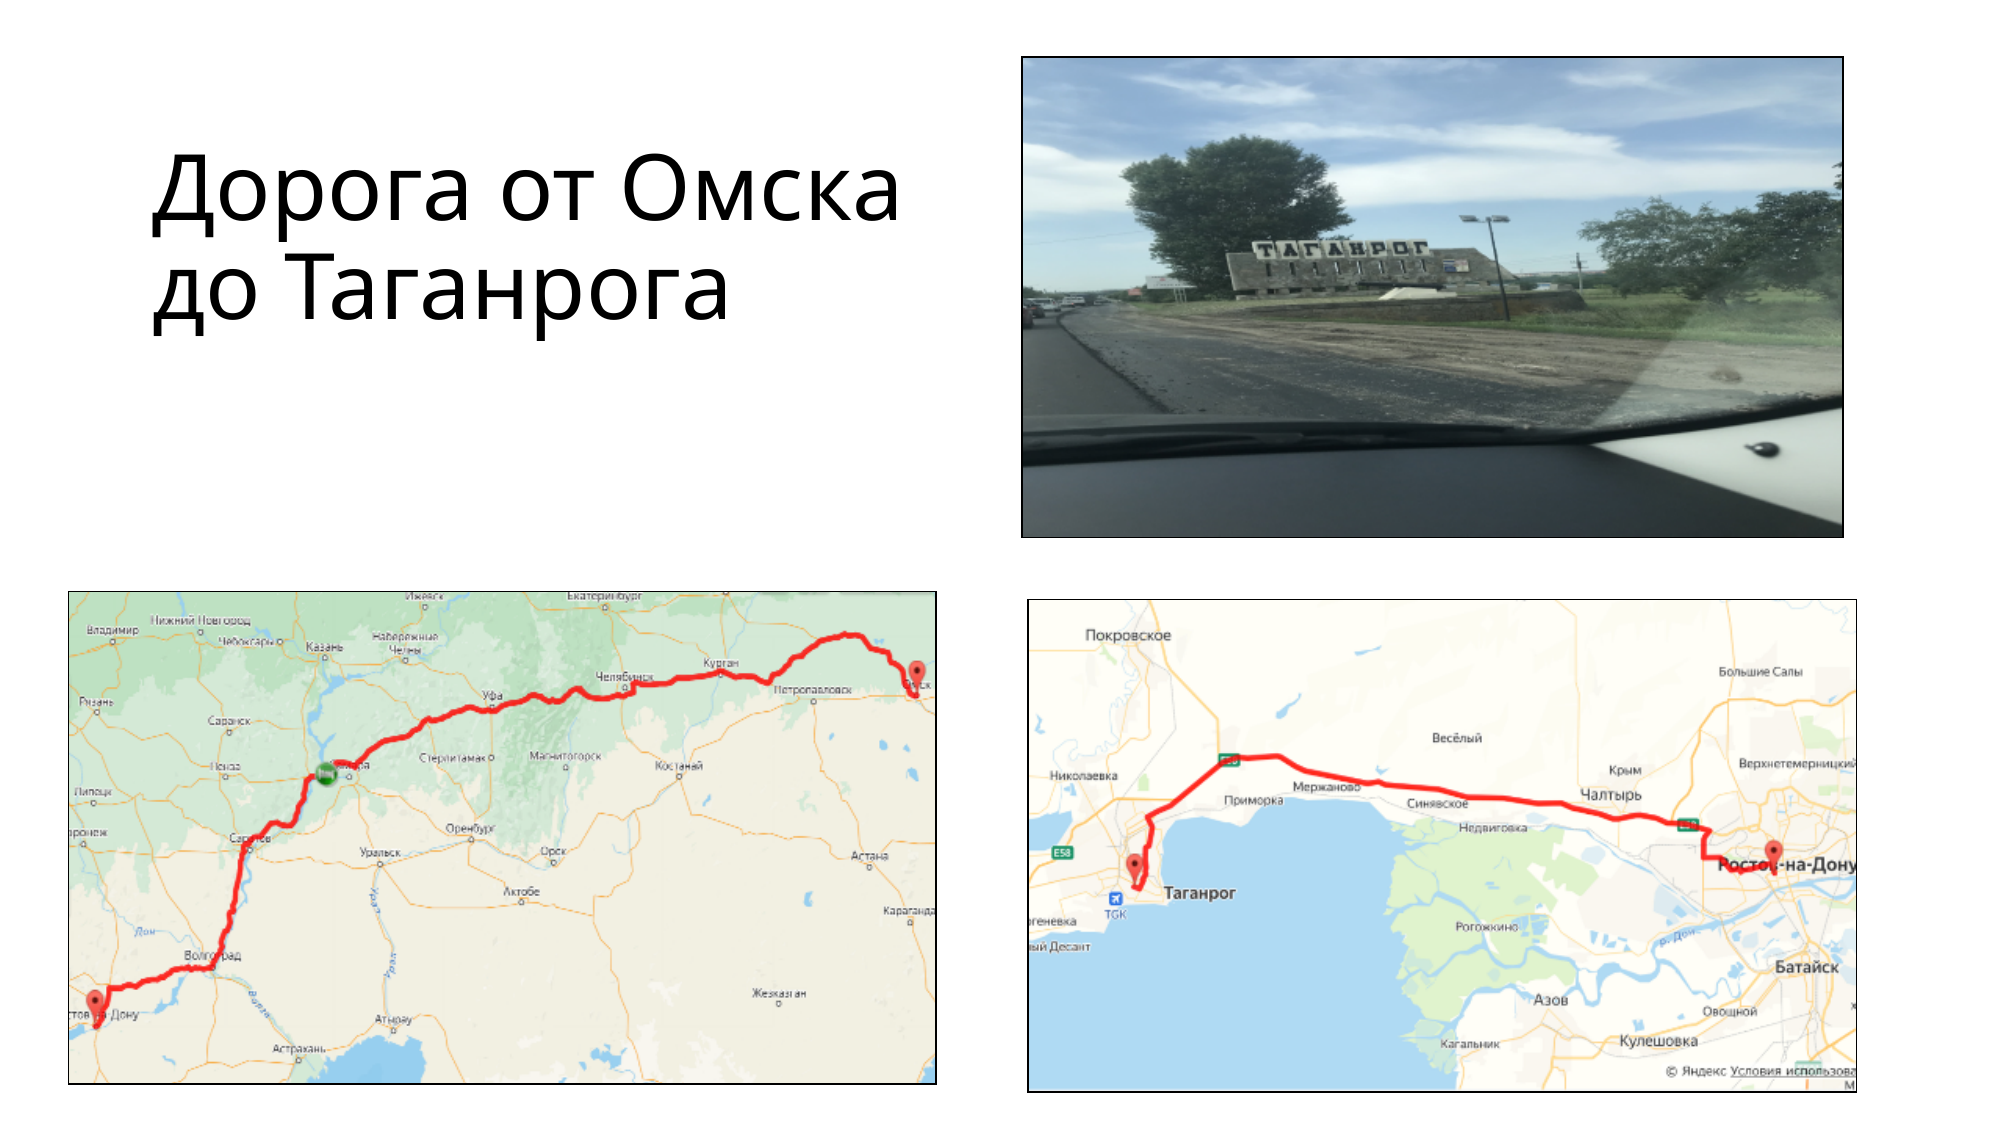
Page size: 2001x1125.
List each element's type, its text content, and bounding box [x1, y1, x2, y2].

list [69, 592, 936, 1084]
title Дорога от Омска до Таганрога [137, 59, 985, 422]
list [1028, 600, 1856, 1092]
picture [1022, 57, 1843, 537]
